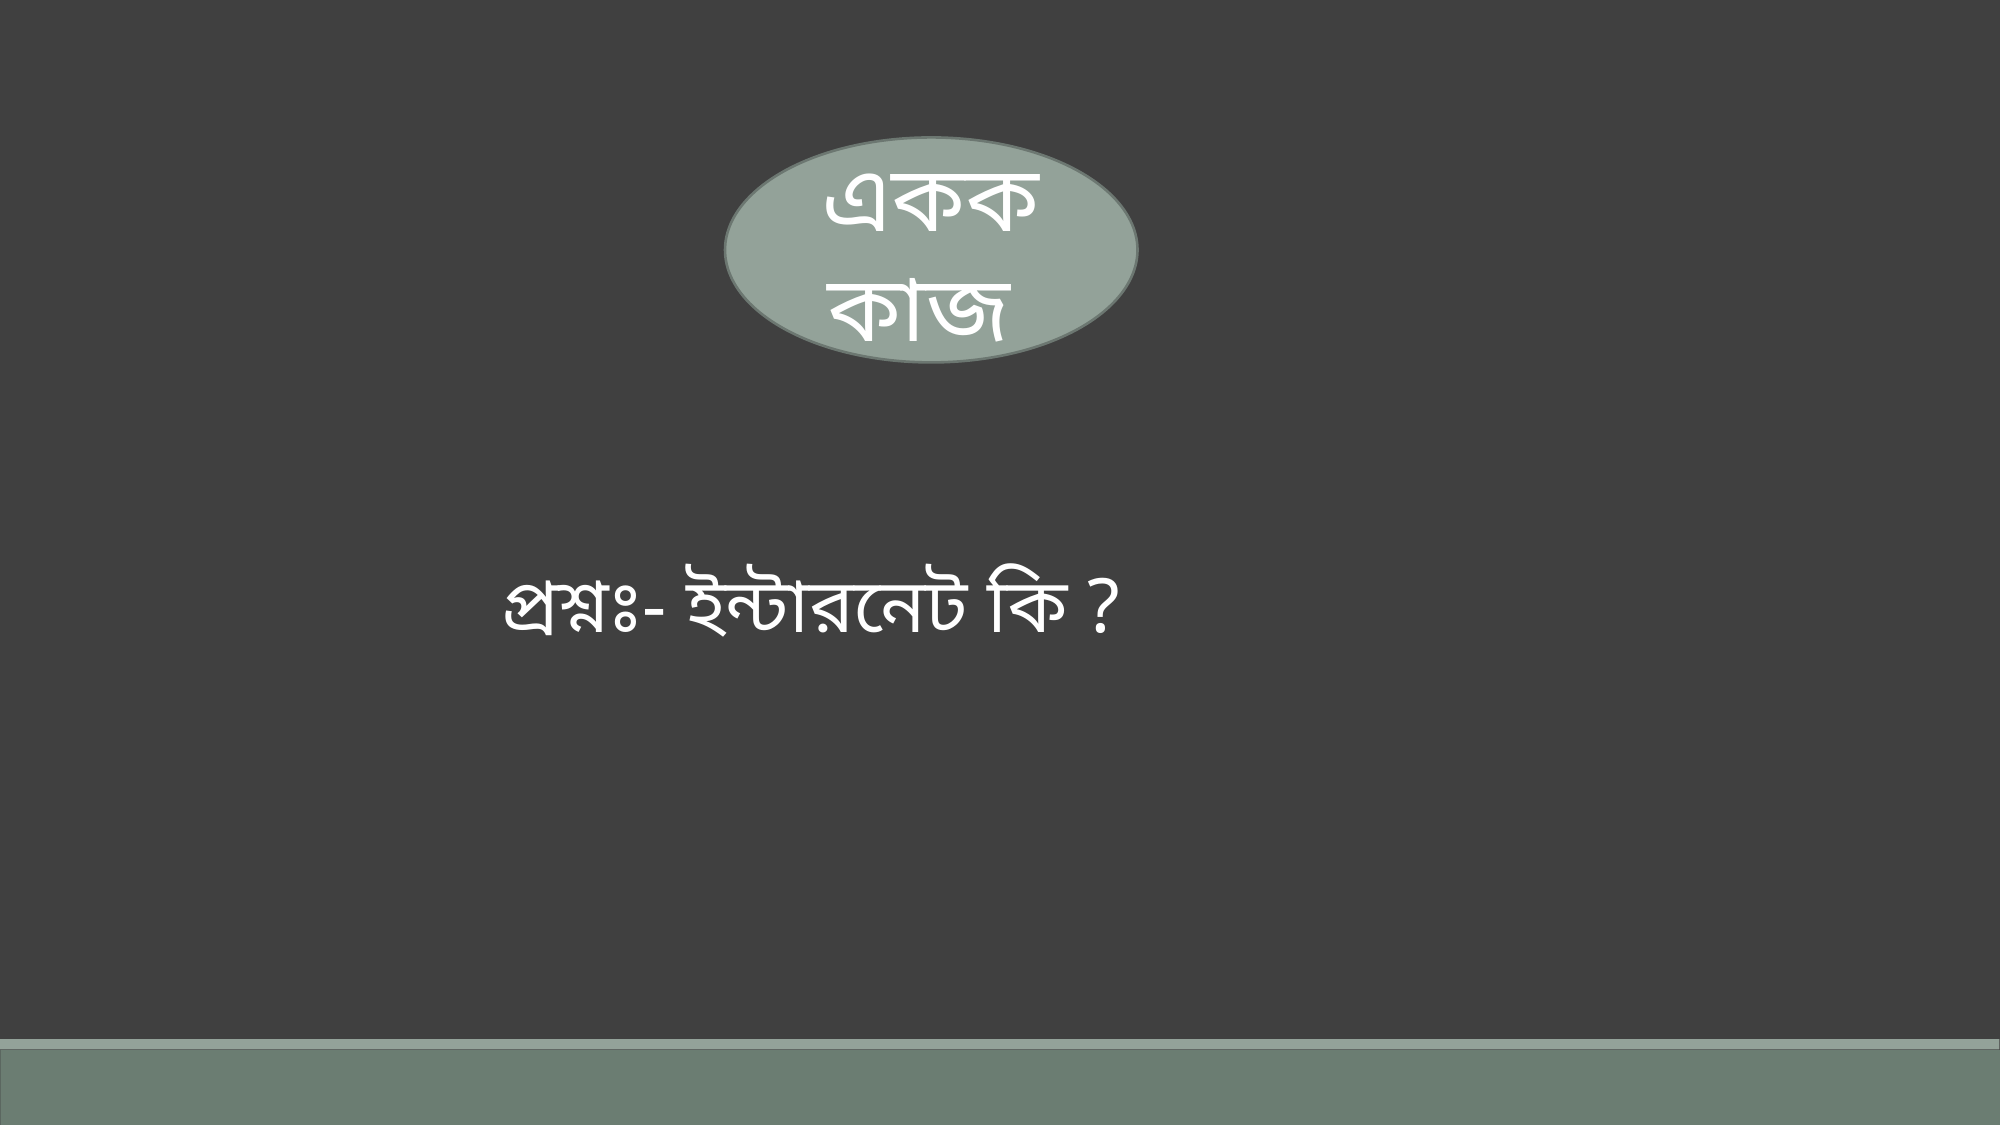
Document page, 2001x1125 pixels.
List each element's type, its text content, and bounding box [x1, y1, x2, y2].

text_box প্রশ্নঃ- ইন্টারনেট কি ? [487, 549, 1463, 655]
text_box একক কাজ [723, 136, 1139, 364]
